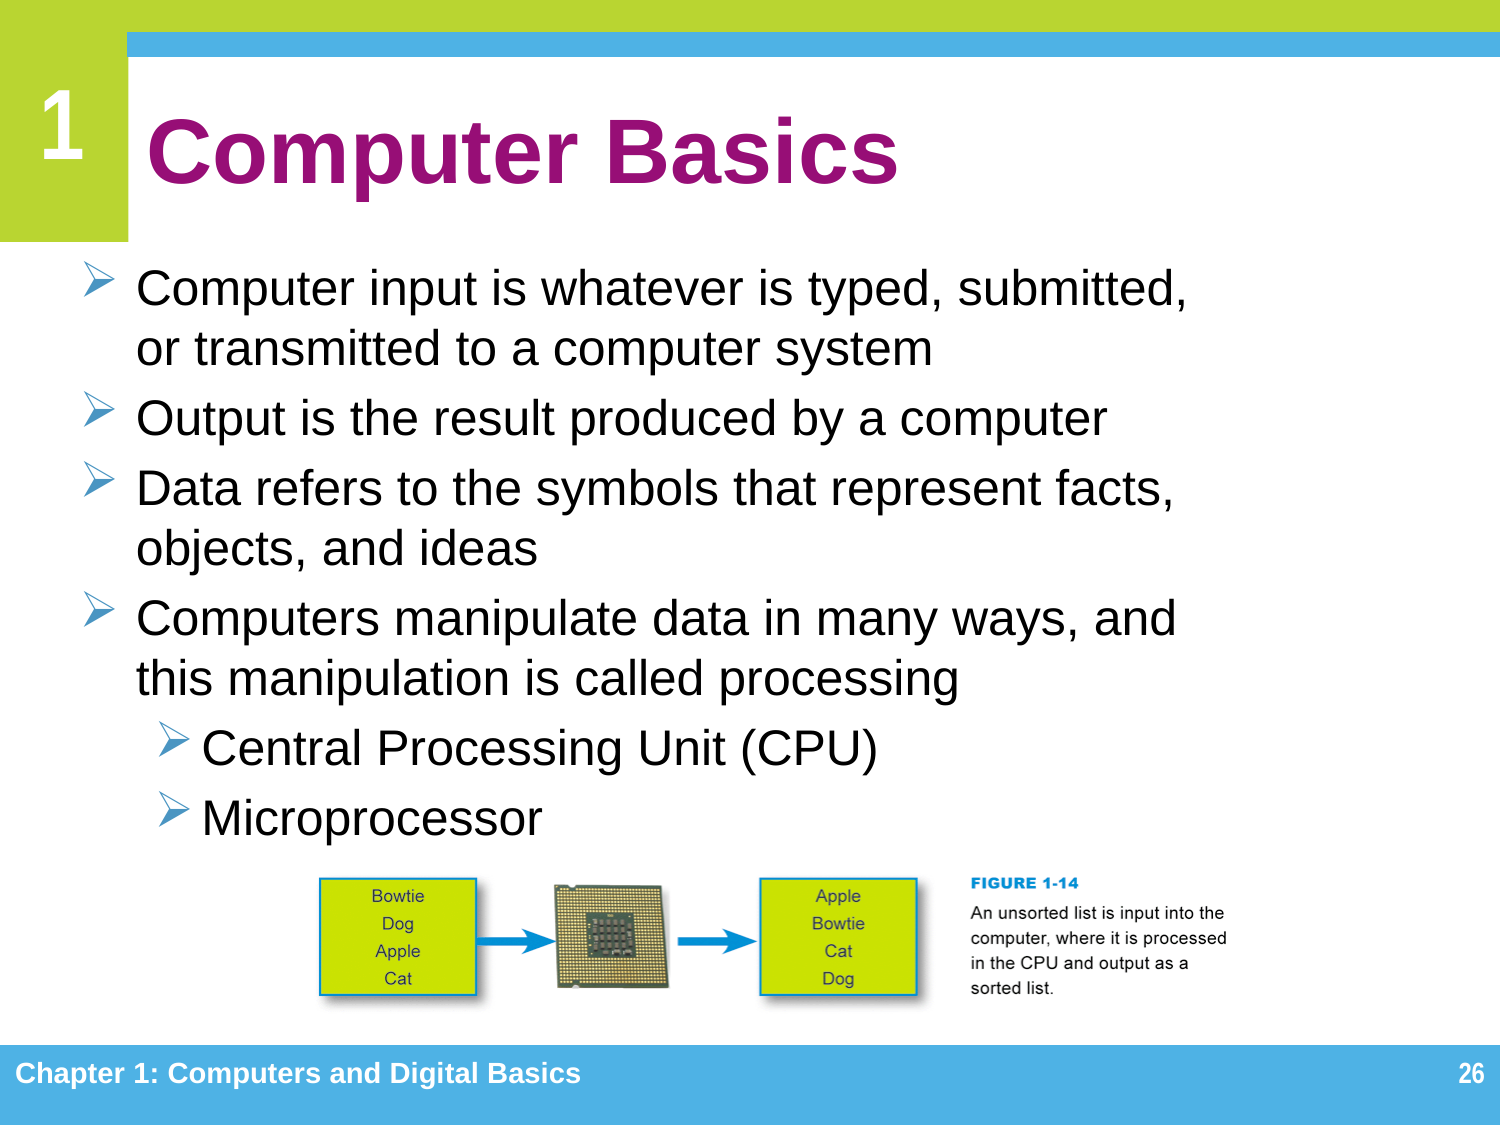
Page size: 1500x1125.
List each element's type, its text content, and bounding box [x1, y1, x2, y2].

picture [314, 872, 1226, 1015]
list Computer input is whatever is typed, submitted, or transmitted to a computer system Output is the result produced by a computer Data refers to the symbols that represent facts, objects, and ideas Computers manipulate data in many ways, and this manipulation is called processing Central Processing Unit (CPU) Microprocessor [64, 247, 1236, 1006]
slide_number 26 [1149, 1046, 1500, 1125]
title Computer Basics [131, 60, 1500, 234]
footer Chapter 1: Computers and Digital Basics [0, 1046, 1149, 1125]
